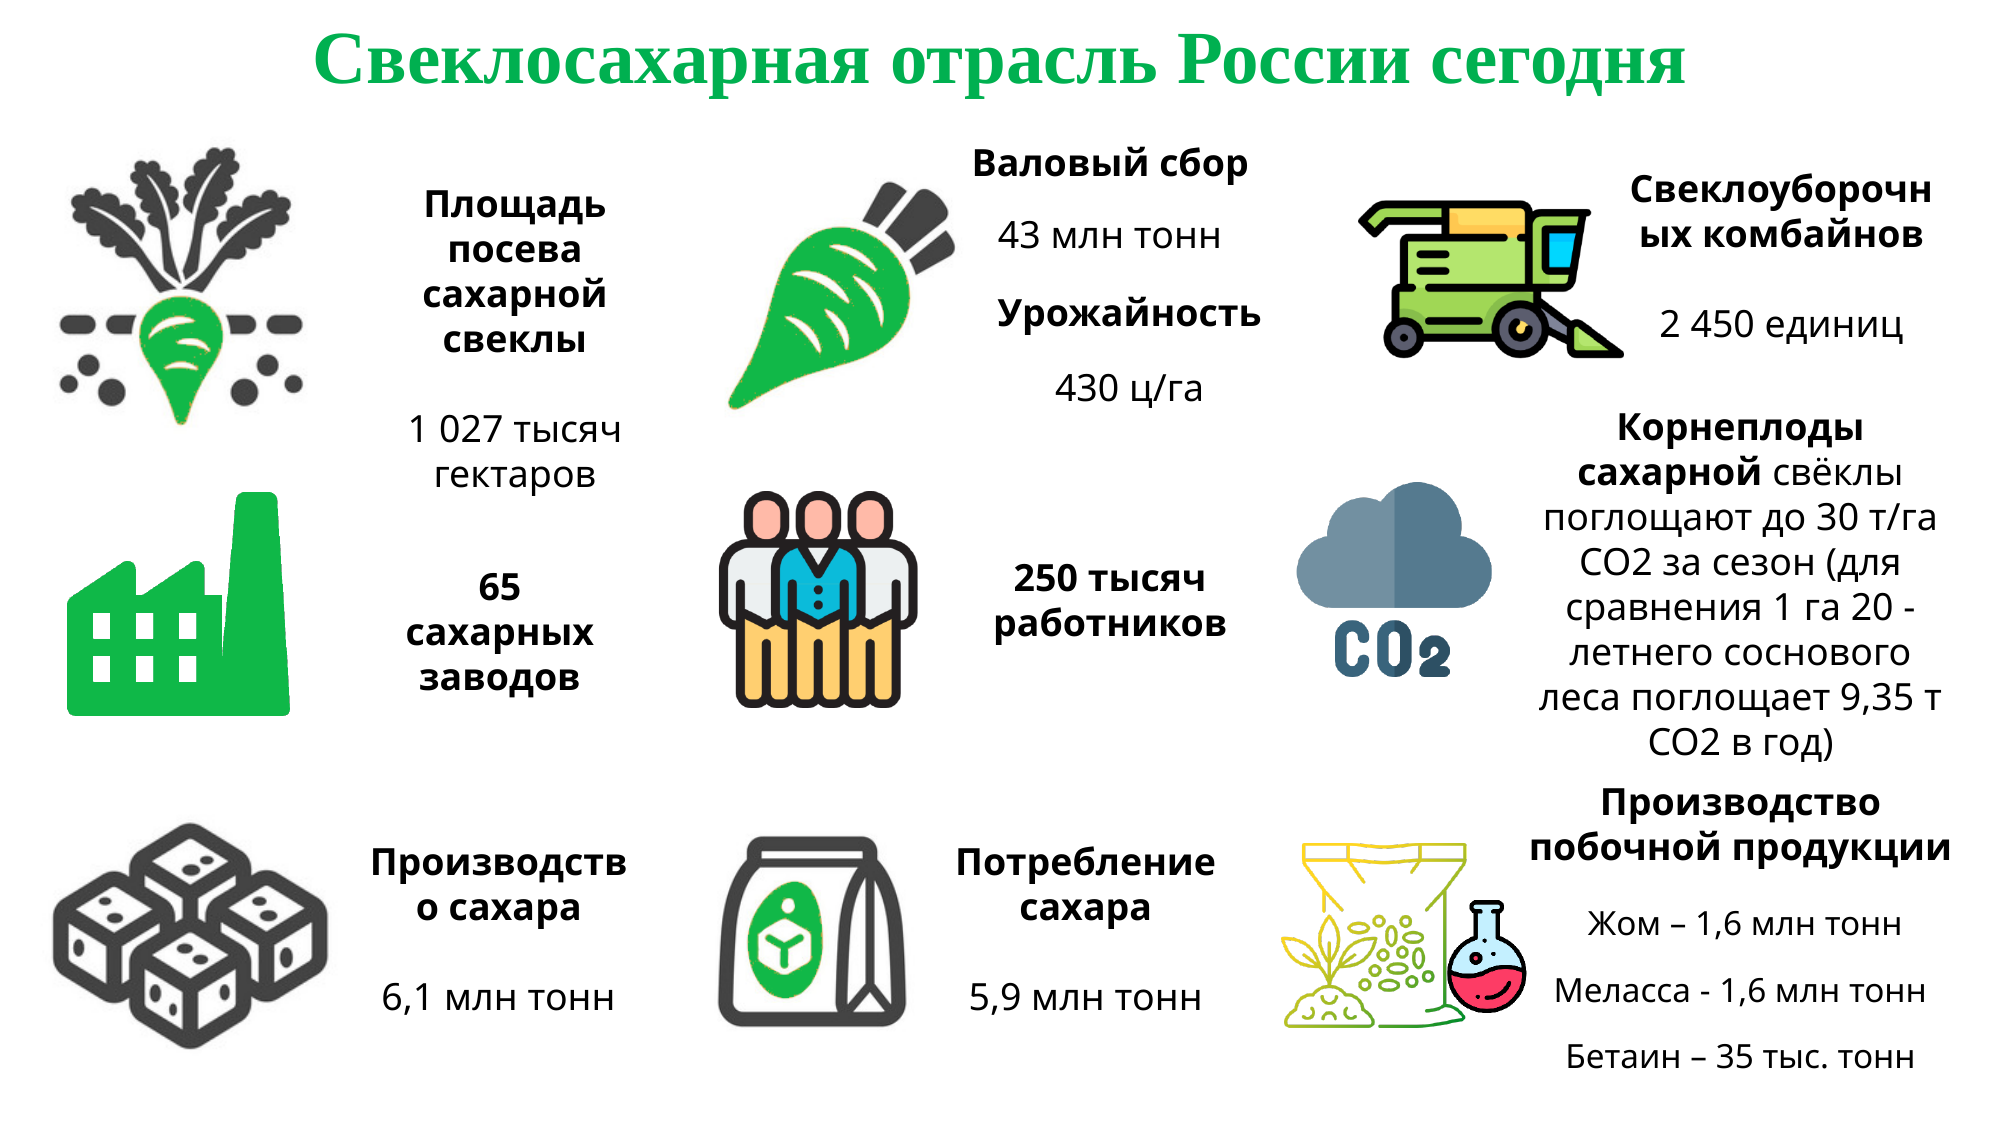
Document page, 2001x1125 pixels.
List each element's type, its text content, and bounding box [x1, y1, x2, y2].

text_box Производство побочной продукции Жом – 1,6 млн тонн Меласса - 1,6 млн тонн Бетаин – 35 тыс. тонн [1506, 770, 1976, 1125]
picture [1296, 481, 1492, 677]
text_box Корнеплоды сахарной свёклы поглощают до 30 т/га CO2 за сезон (для сравнения 1 га 20 -летнего соснового леса поглощает 9,35 т CO2 в год) [1521, 395, 1960, 771]
picture [1225, 787, 1544, 1084]
text_box Потребление сахара 5,9 млн тонн [934, 830, 1220, 1026]
text_box 250 тысяч работников [977, 546, 1243, 652]
picture [66, 492, 290, 716]
text_box Свеклоуборочных комбайнов 2 450 единиц [1628, 157, 1961, 352]
text_box Производство сахара 6,1 млн тонн [344, 830, 653, 1026]
text_box Валовый сбор 43 млн тонн [947, 131, 1274, 264]
text_box Урожайность 430 ц/га [976, 282, 1284, 417]
picture [25, 131, 339, 444]
text_box 65 сахарных заводов [367, 555, 633, 751]
text_box Площадь посева сахарной свеклы 1 027 тысяч гектаров [337, 172, 693, 503]
text_box Свеклосахарная отрасль России сегодня [158, 0, 1842, 106]
picture [709, 143, 972, 440]
picture [713, 808, 923, 1050]
picture [710, 491, 927, 708]
picture [1358, 146, 1624, 412]
picture [38, 778, 338, 1075]
